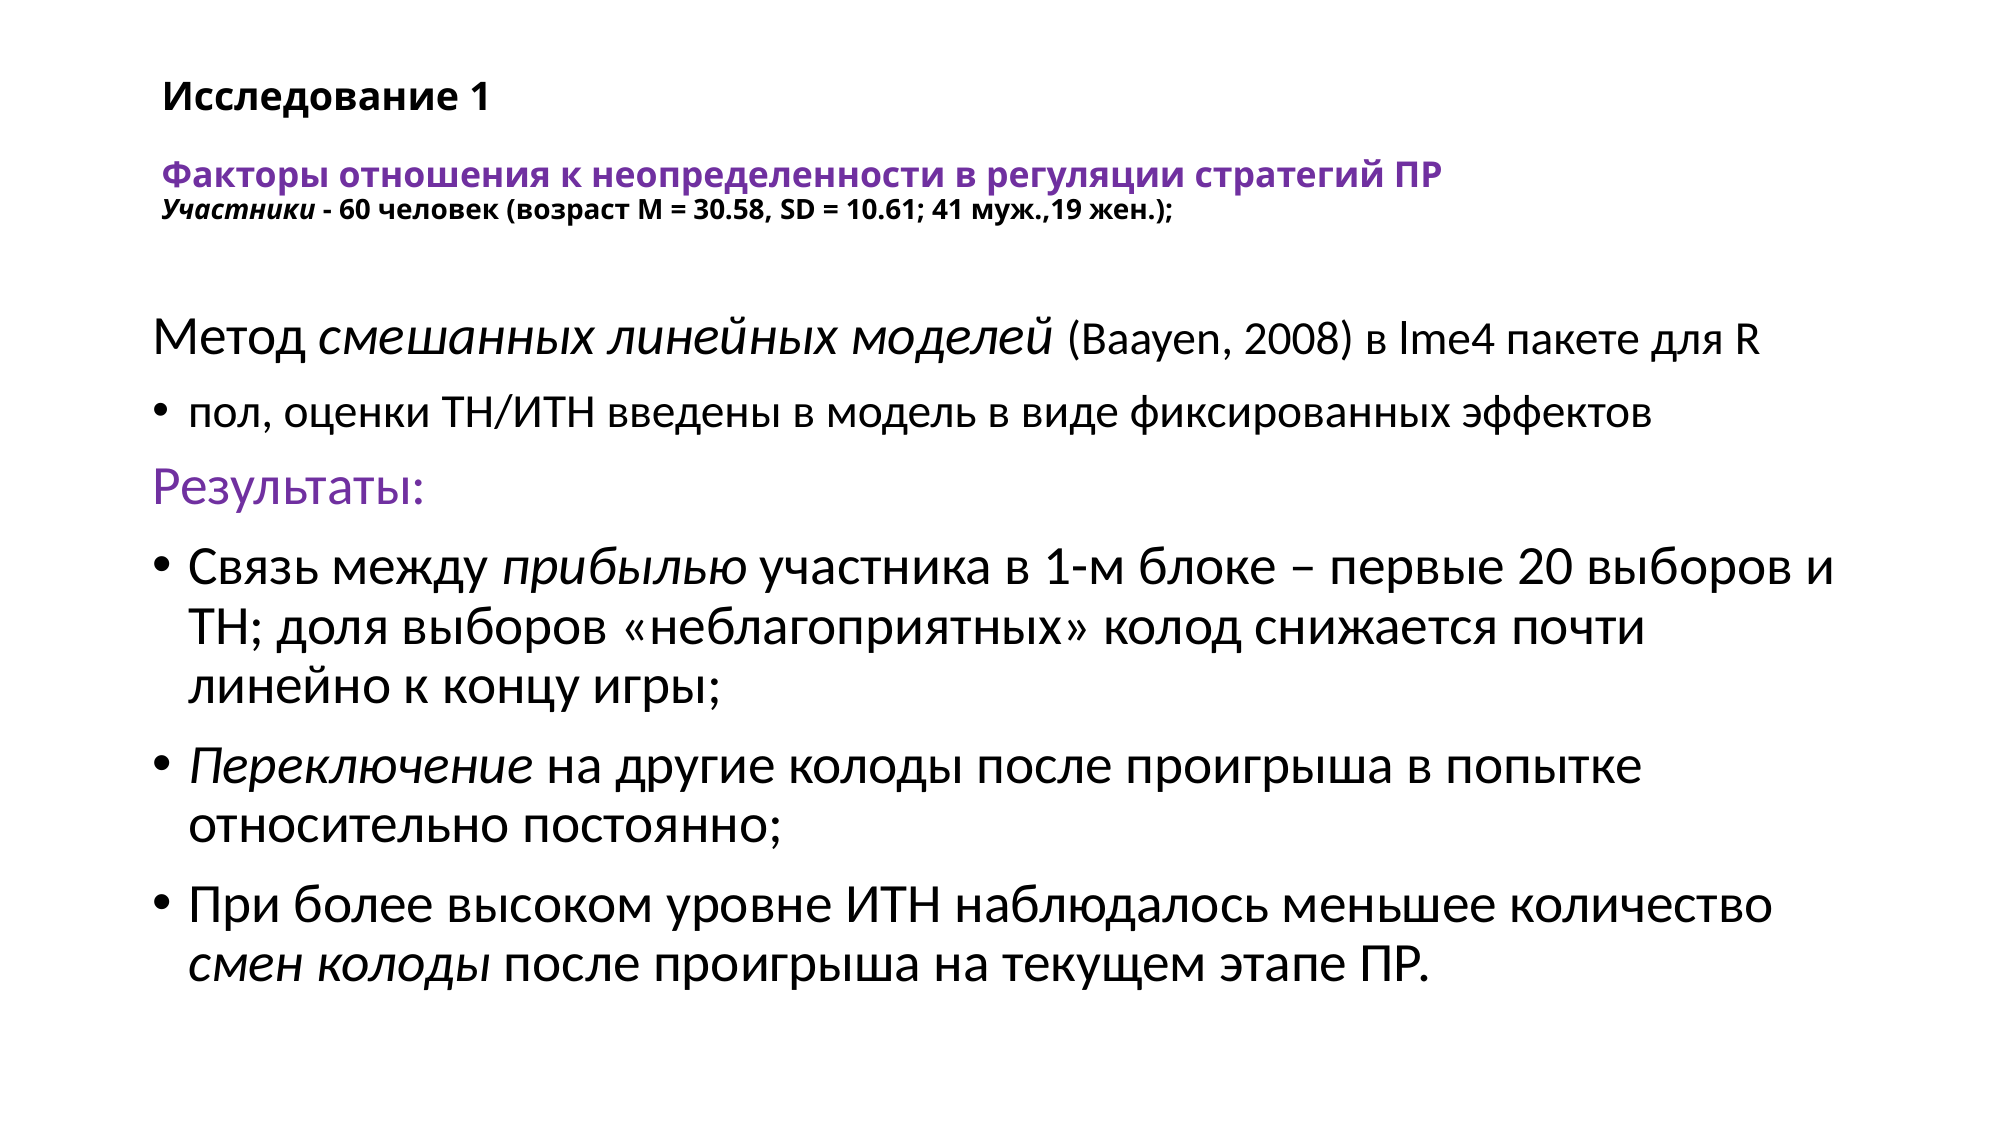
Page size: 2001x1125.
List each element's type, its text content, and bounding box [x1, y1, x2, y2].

list Метод смешанных линейных моделей (Baayen, 2008) в lme4 пакете для R пол, оценки ТН/ИТН введены в модель в виде фиксированных эффектов Результаты: Связь между прибылью участника в 1-м блоке – первые 20 выборов и ТН; доля выборов «неблагоприятных» колод снижается почти линейно к концу игры; Переключение на другие колоды после проигрыша в попытке относительно постоянно; При более высоком уровне ИТН наблюдалось меньшее количество смен колоды после проигрыша на текущем этапе ПР. [137, 299, 1863, 1014]
title Исследование 1 Факторы отношения к неопределенности в регуляции стратегий ПР Участники - 60 человек (возраст M = 30.58, SD = 10.61; 41 муж.,19 жен.); [146, 68, 1872, 267]
